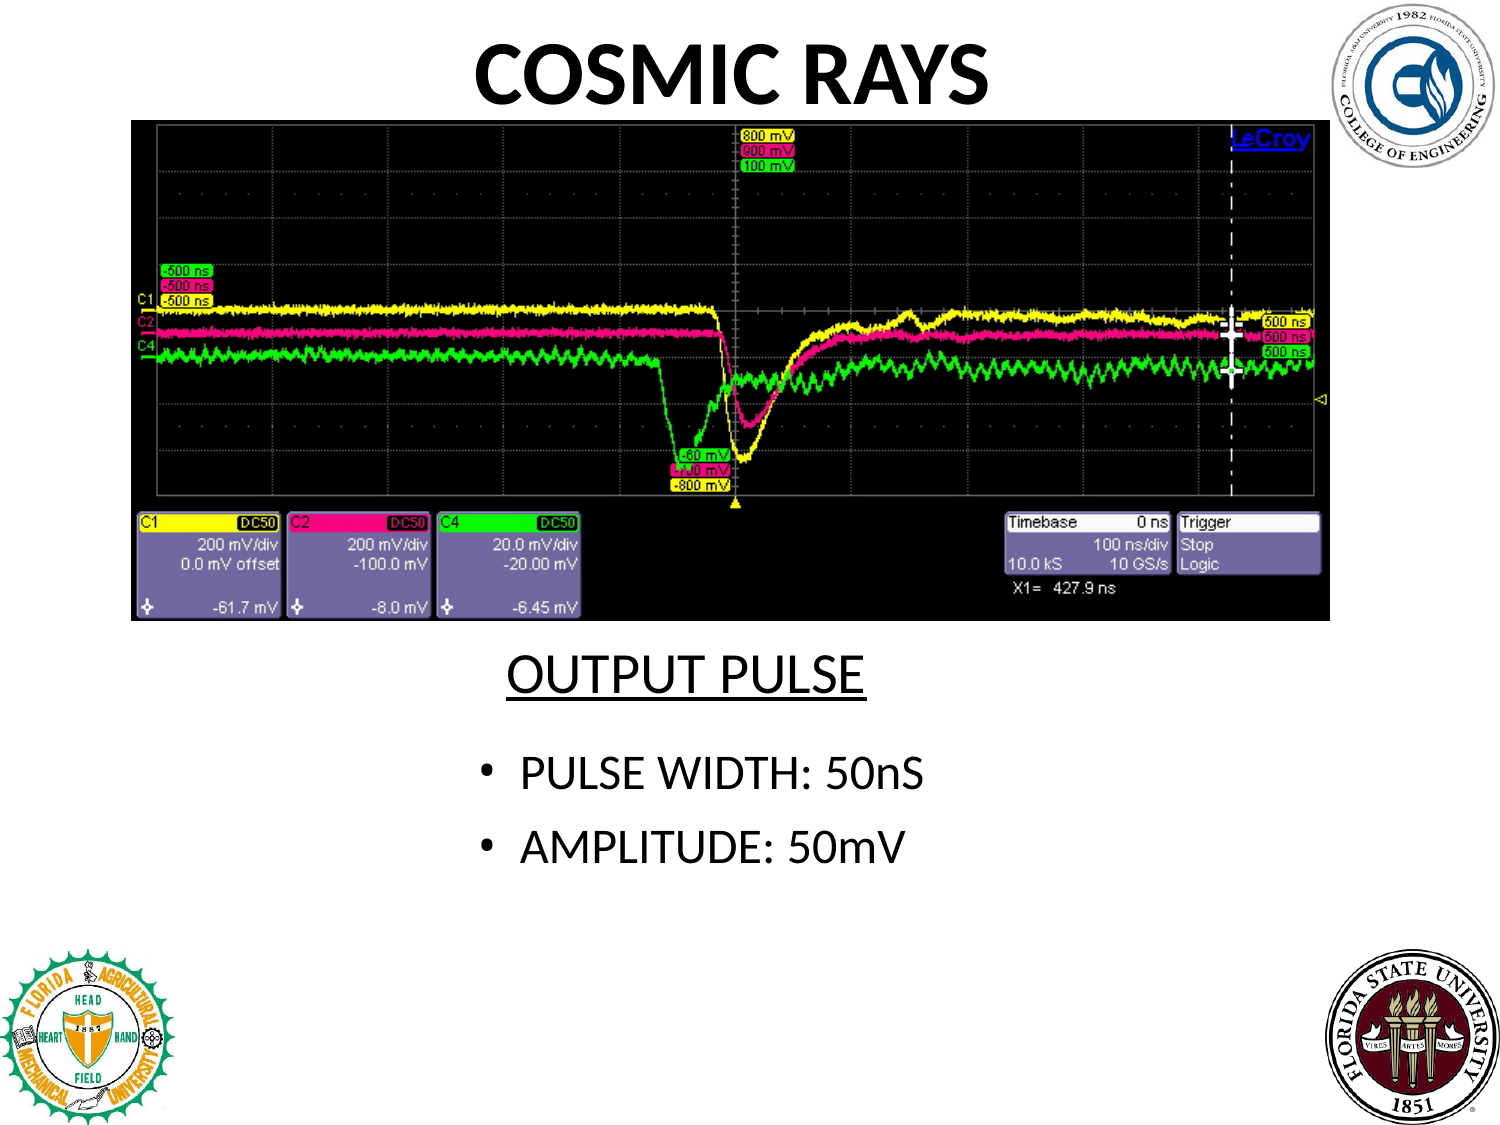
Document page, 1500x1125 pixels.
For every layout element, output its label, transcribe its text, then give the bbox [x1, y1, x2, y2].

text_box OUTPUT PULSE [506, 635, 955, 706]
picture [1324, 949, 1500, 1125]
text_box PULSE WIDTH: 50nS AMPLITUDE: 50mV [477, 739, 1023, 877]
text_box COSMIC RAYS [366, 12, 1100, 84]
picture [131, 0, 1500, 621]
picture [0, 949, 176, 1125]
